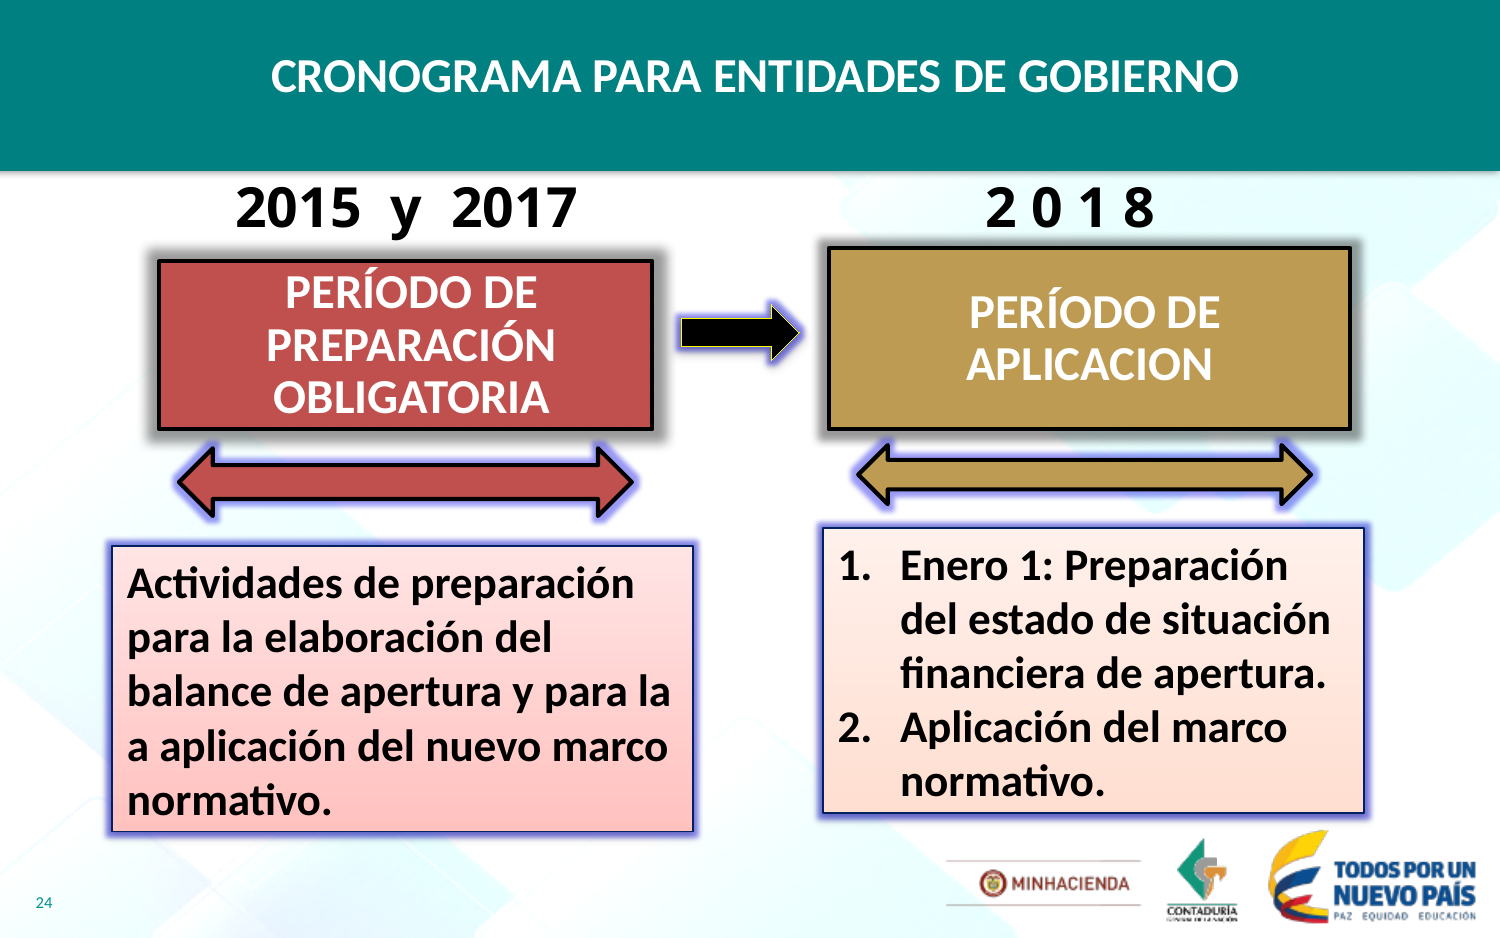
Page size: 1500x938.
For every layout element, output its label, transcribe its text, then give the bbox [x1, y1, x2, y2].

text_box PERÍODO DE PREPARACIÓN OBLIGATORIA [159, 261, 653, 430]
slide_number 24 [20, 883, 334, 929]
picture [1258, 821, 1485, 933]
text_box 2 0 1 8 [957, 164, 1184, 246]
picture [1165, 836, 1239, 931]
text_box 2015 y 2017 [218, 164, 596, 246]
text_box [858, 445, 1312, 505]
text_box [681, 304, 800, 361]
text_box Actividades de preparación para la elaboración del balance de apertura y para la a aplicación del nuevo marco normativo. [112, 546, 693, 832]
picture [937, 821, 1148, 933]
text_box [178, 448, 632, 516]
text_box CRONOGRAMA PARA ENTIDADES DE GOBIERNO [198, 36, 1312, 110]
text_box Enero 1: Preparación del estado de situación financiera de apertura. Aplicación del marco normativo. [822, 527, 1365, 813]
text_box PERÍODO DE APLICACION [828, 248, 1351, 430]
